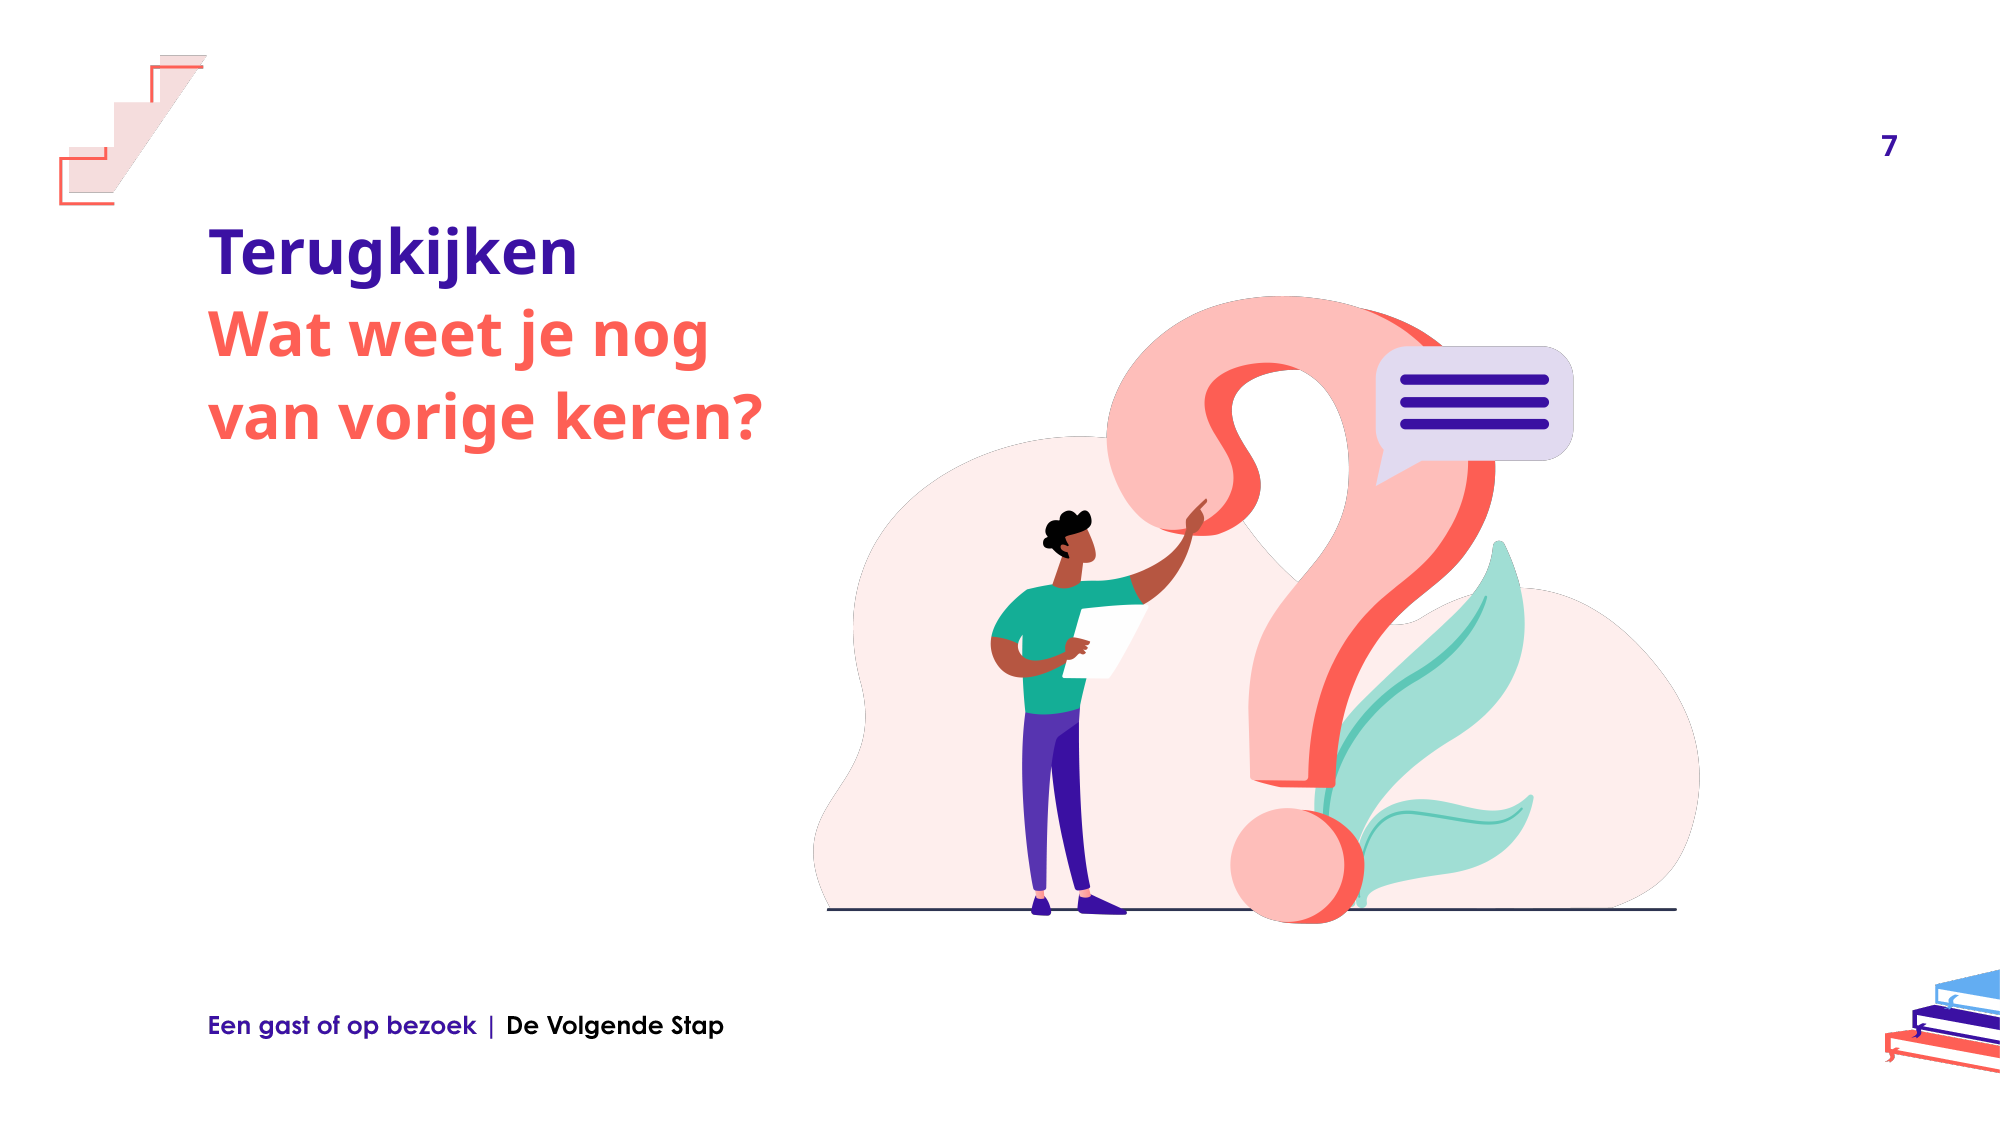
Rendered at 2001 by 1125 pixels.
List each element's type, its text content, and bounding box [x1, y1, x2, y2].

picture [0, 0, 2000, 1125]
title Terugkijken Wat weet je nog van vorige keren? [208, 204, 824, 521]
slide_number 7 [1881, 117, 2000, 178]
